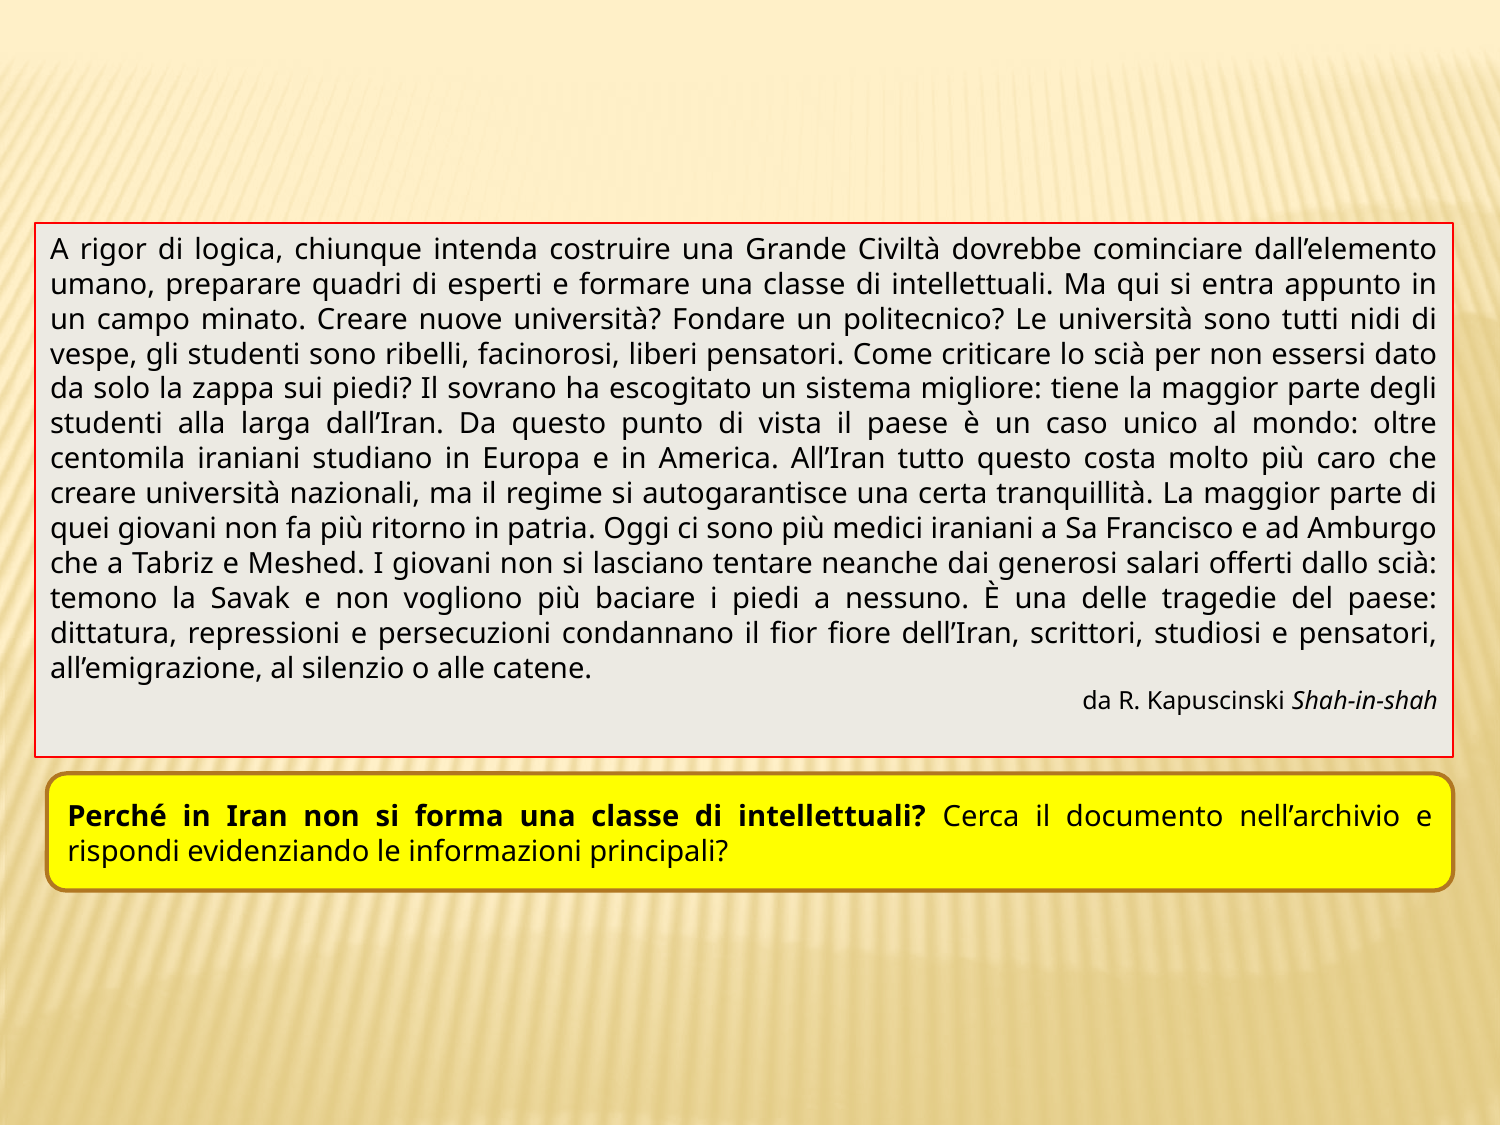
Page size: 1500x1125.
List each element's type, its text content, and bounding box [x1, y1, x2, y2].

text_box Perché in Iran non si forma una classe di intellettuali? Cerca il documento nell’archivio e rispondi evidenziando le informazioni principali? [44, 771, 1456, 893]
text_box A rigor di logica, chiunque intenda costruire una Grande Civiltà dovrebbe cominciare dall’elemento umano, preparare quadri di esperti e formare una classe di intellettuali. Ma qui si entra appunto in un campo minato. Creare nuove università? Fondare un politecnico? Le università sono tutti nidi di vespe, gli studenti sono ribelli, facinorosi, liberi pensatori. Come criticare lo scià per non essersi dato da solo la zappa sui piedi? Il sovrano ha escogitato un sistema migliore: tiene la maggior parte degli studenti alla larga dall’Iran. Da questo punto di vista il paese è un caso unico al mondo: oltre centomila iraniani studiano in Europa e in America. All’Iran tutto questo costa molto più caro che creare università nazionali, ma il regime si autogarantisce una certa tranquillità. La maggior parte di quei giovani non fa più ritorno in patria. Oggi ci sono più medici iraniani a Sa Francisco e ad Amburgo che a Tabriz e Meshed. I giovani non si lasciano tentare neanche dai generosi salari offerti dallo scià: temono la Savak e non vogliono più baciare i piedi a nessuno. È una delle tragedie del paese: dittatura, repressioni e persecuzioni condannano il fior fiore dell’Iran, scrittori, studiosi e pensatori, all’emigrazione, al silenzio o alle catene. da R. Kapuscinski Shah-in-shah [35, 222, 1454, 757]
